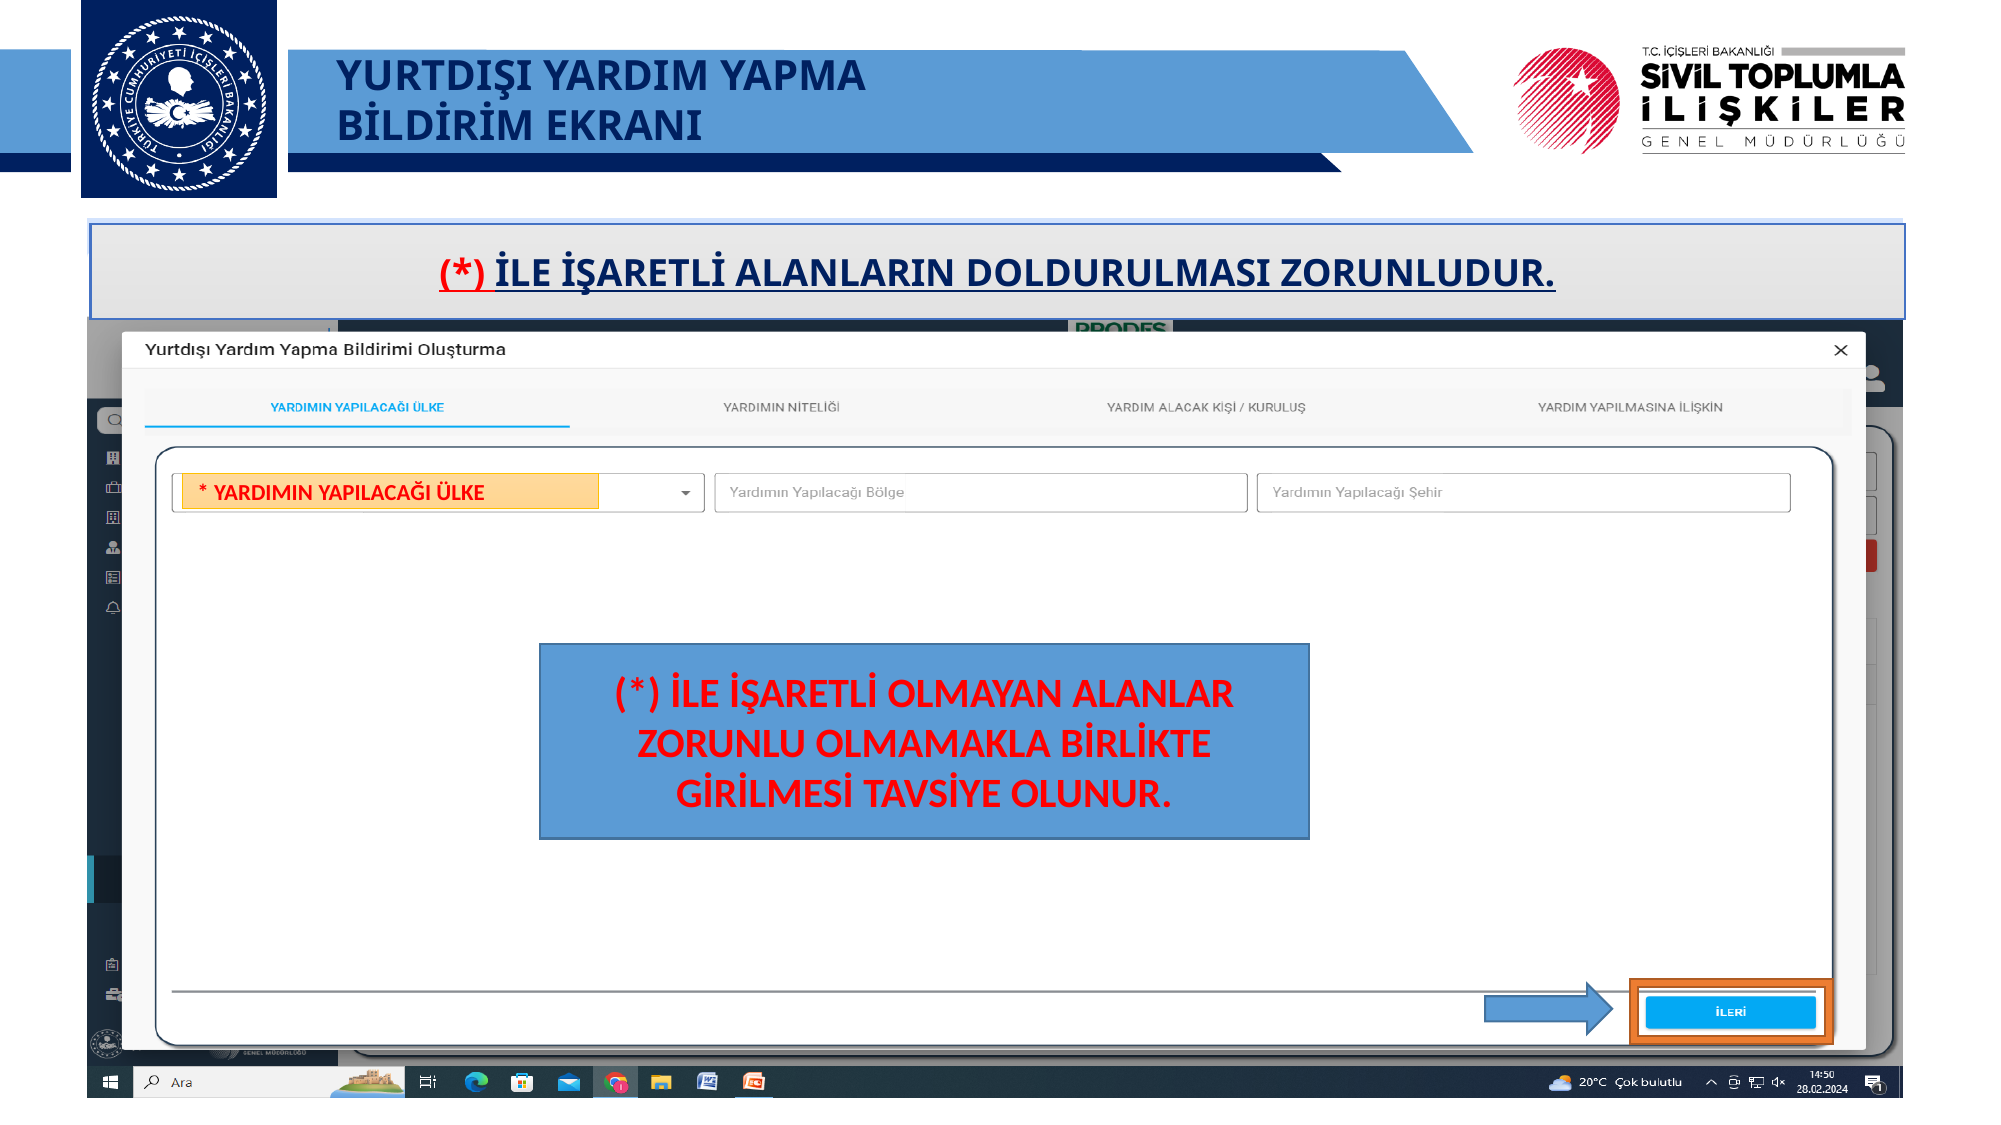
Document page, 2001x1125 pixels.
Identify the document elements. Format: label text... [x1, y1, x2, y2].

picture [87, 218, 1903, 1098]
picture [92, 16, 266, 191]
text_box YURTDIŞI YARDIM YAPMA BİLDİRİM EKRANI [321, 40, 1190, 216]
picture [1504, 34, 1914, 162]
